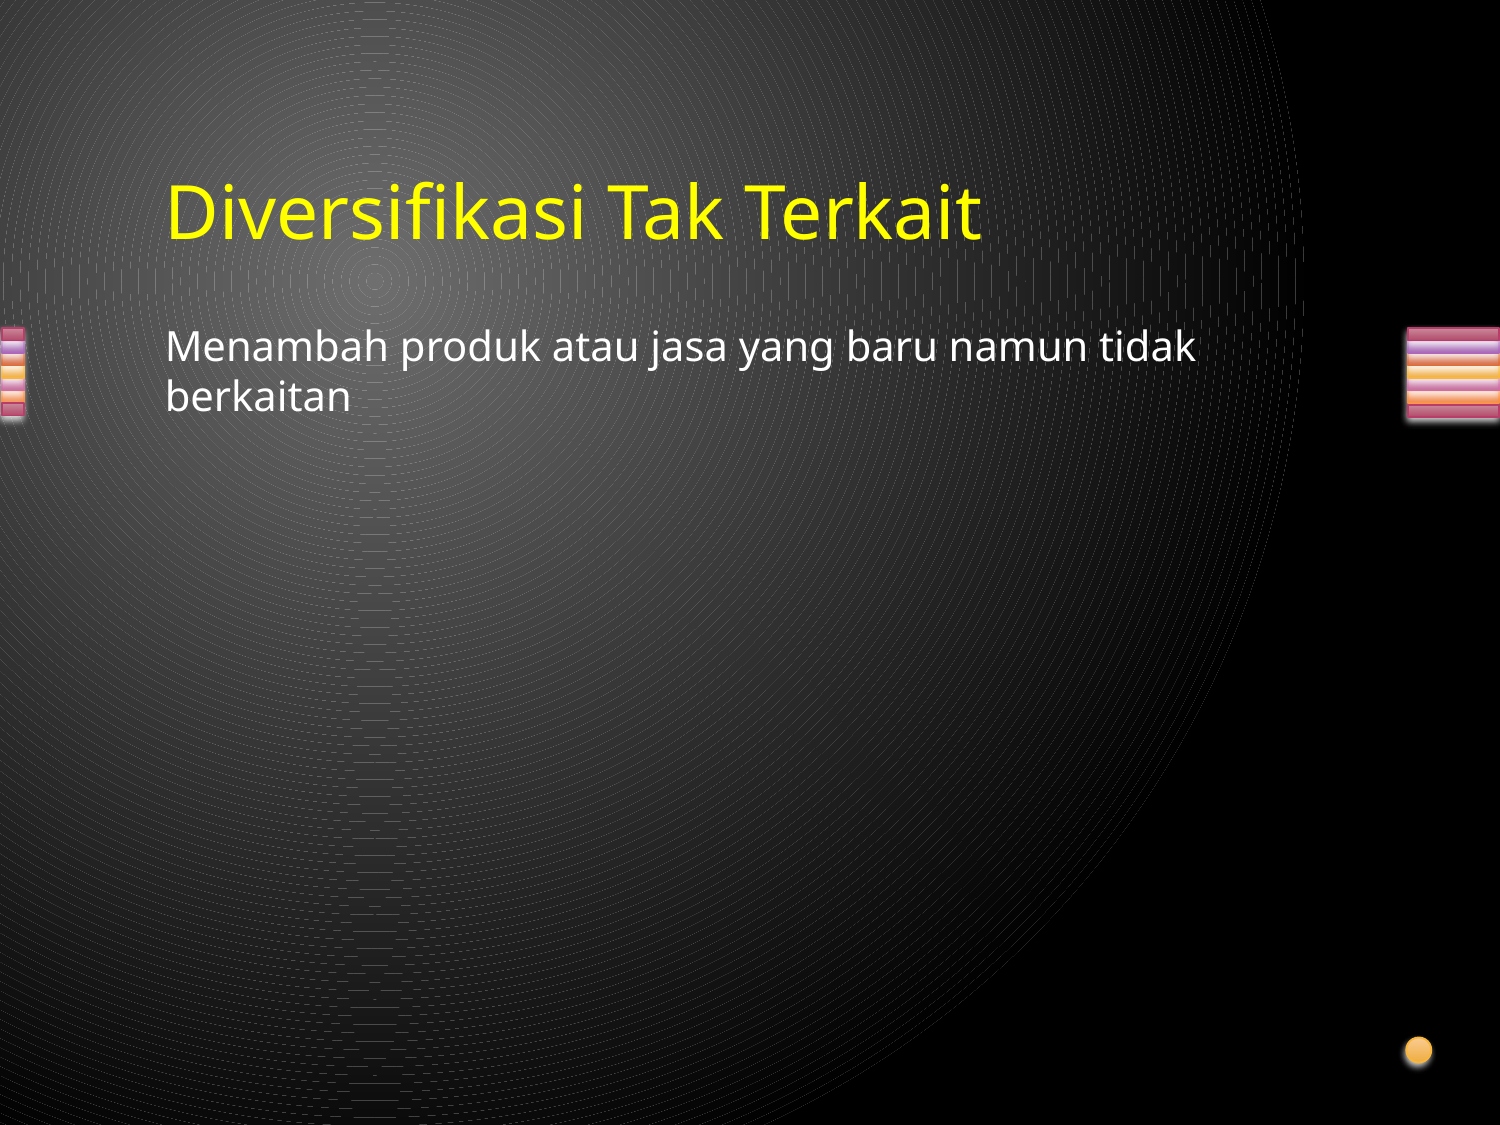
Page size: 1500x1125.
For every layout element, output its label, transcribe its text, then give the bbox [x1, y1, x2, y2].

list Menambah produk atau jasa yang baru namun tidak berkaitan [150, 312, 1375, 1005]
title Diversifikasi Tak Terkait [150, 75, 1413, 263]
